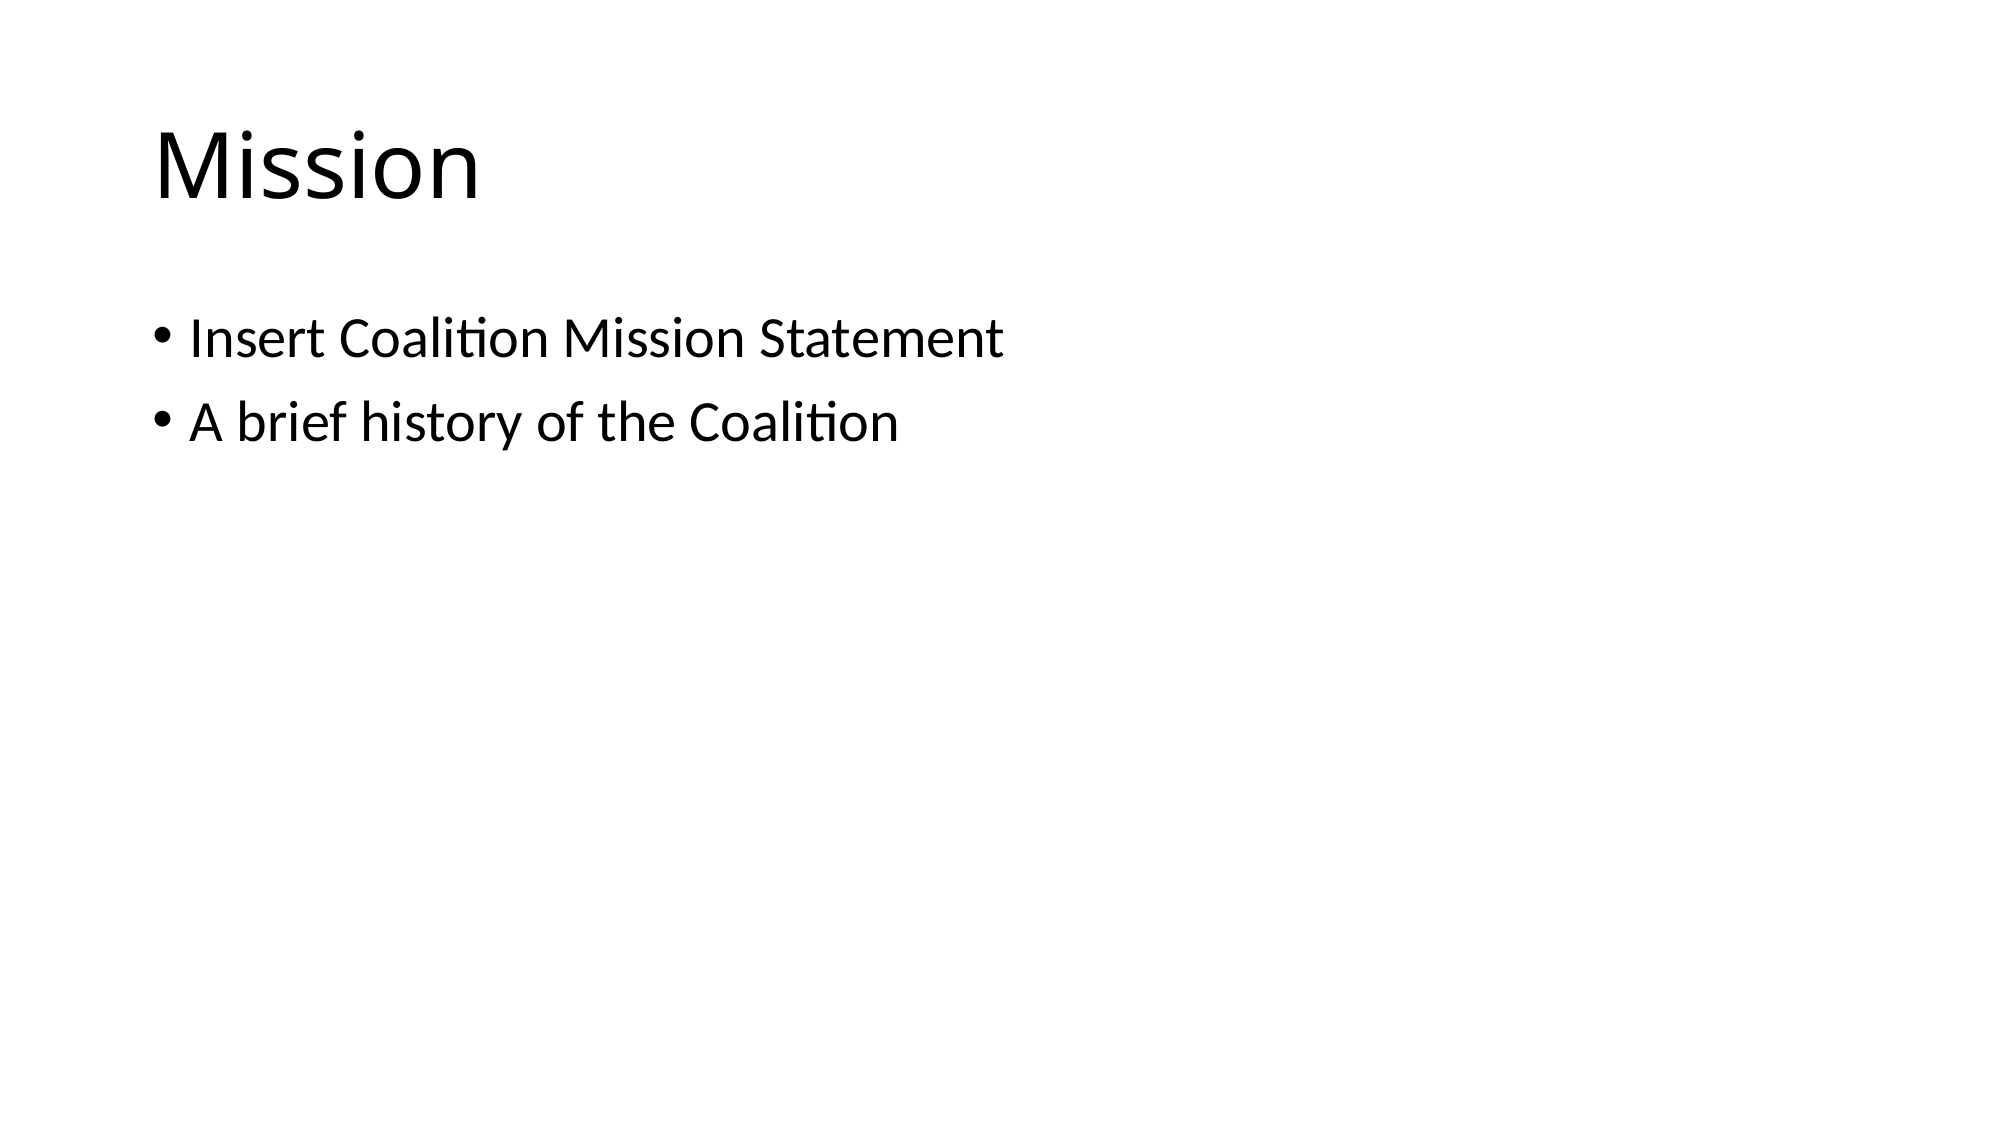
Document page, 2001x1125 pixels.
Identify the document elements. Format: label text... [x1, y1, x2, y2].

list Insert Coalition Mission Statement A brief history of the Coalition [137, 299, 1863, 1014]
title Mission [137, 59, 1863, 278]
